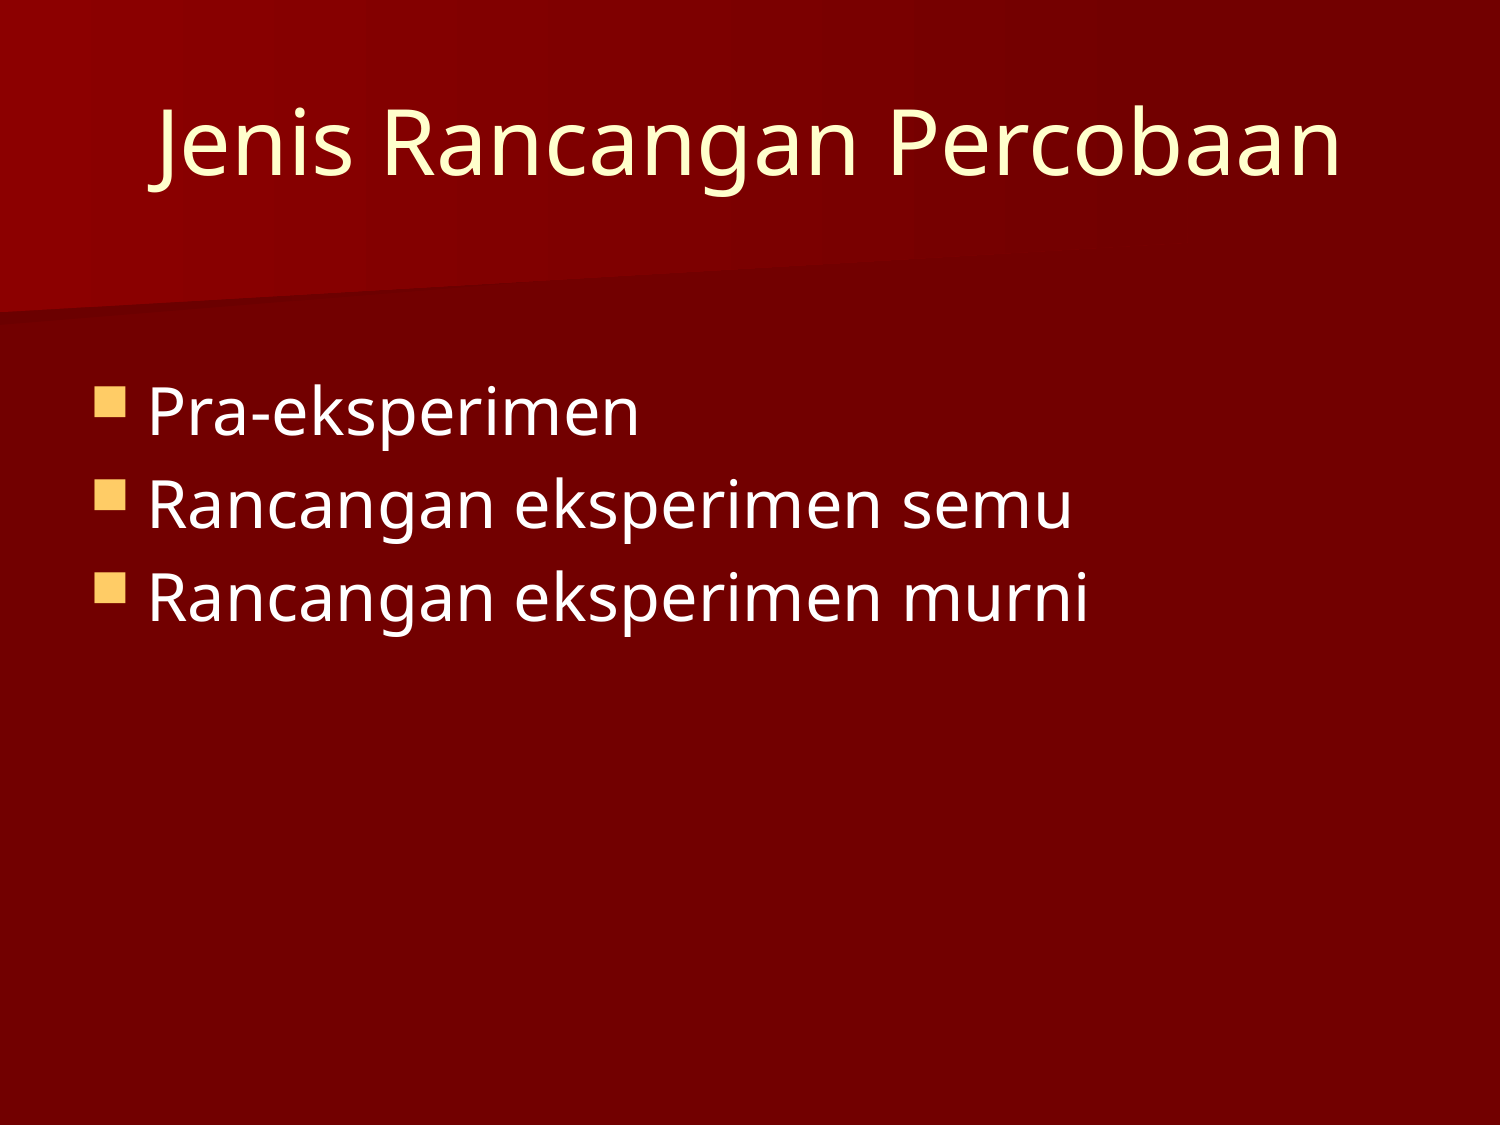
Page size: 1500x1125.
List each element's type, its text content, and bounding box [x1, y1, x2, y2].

list Pra-eksperimen Rancangan eksperimen semu Rancangan eksperimen murni [74, 360, 1426, 1001]
title Jenis Rancangan Percobaan [74, 44, 1426, 233]
